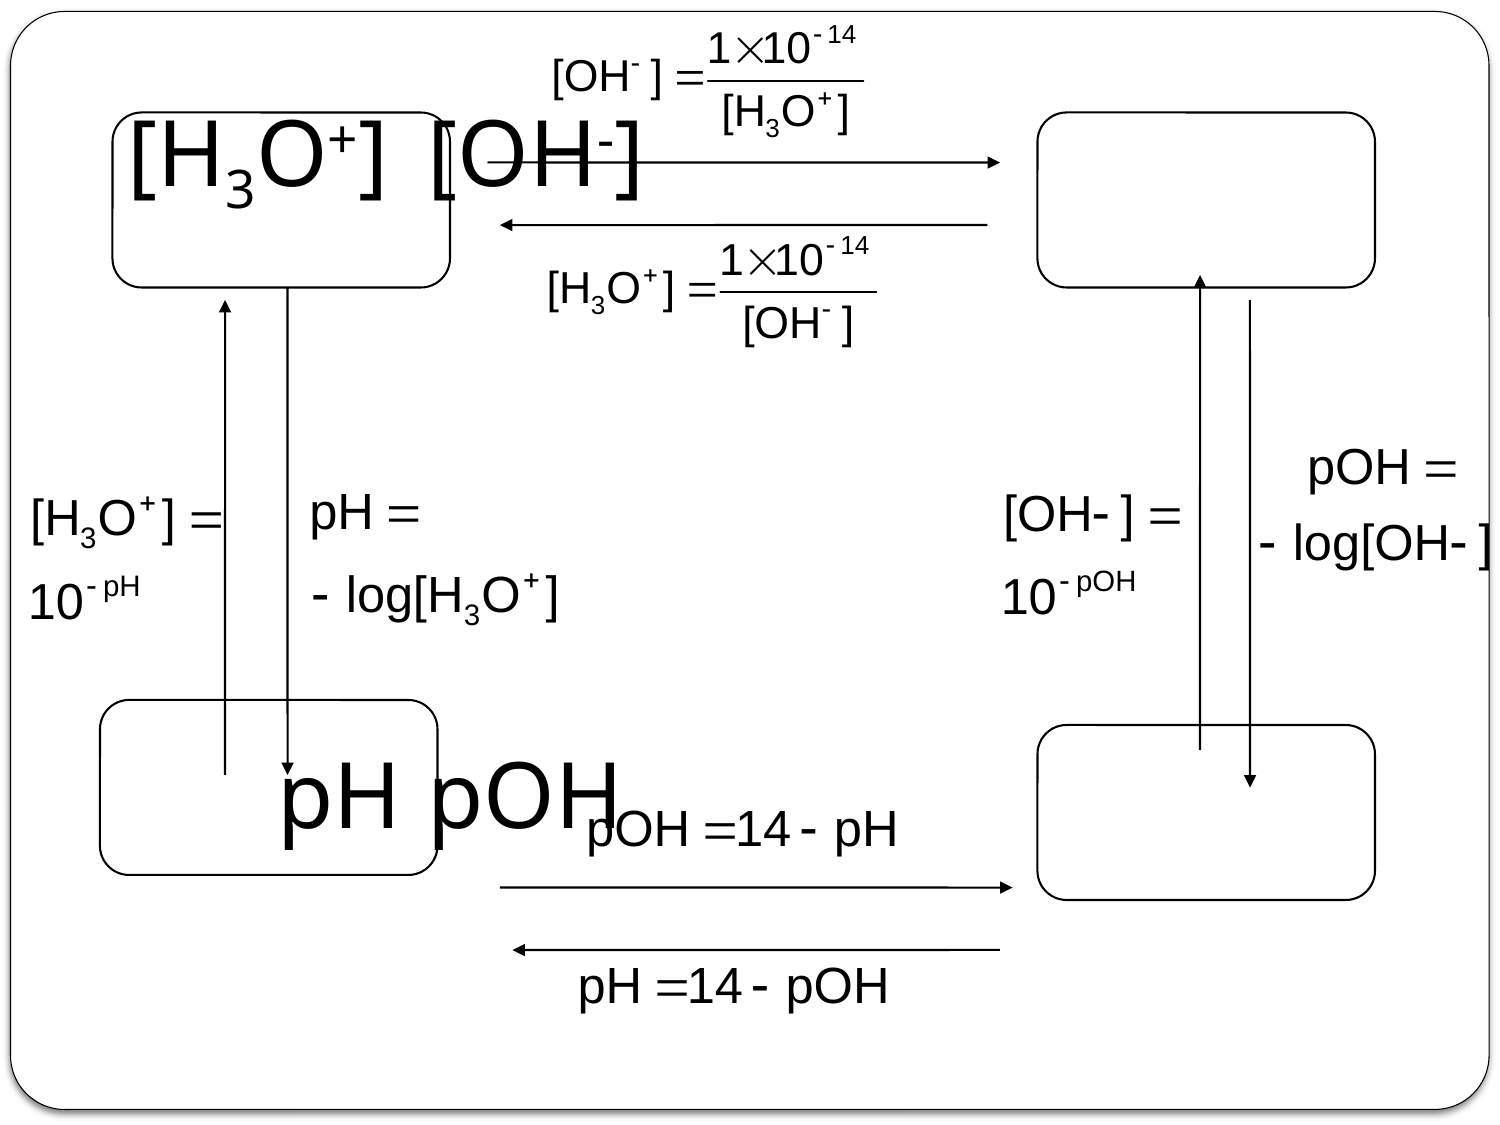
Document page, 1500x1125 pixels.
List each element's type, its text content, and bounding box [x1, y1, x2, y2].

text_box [580, 799, 907, 868]
text_box [1037, 112, 1375, 288]
text_box [1193, 274, 1207, 751]
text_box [572, 957, 898, 1026]
list [H3O+] [OH-] pH pOH [112, 62, 1413, 1025]
text_box [112, 112, 451, 288]
text_box [1037, 724, 1375, 901]
text_box [487, 156, 1000, 169]
text_box [218, 299, 232, 481]
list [546, 13, 874, 148]
text_box [499, 218, 540, 232]
text_box [281, 287, 294, 775]
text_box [24, 478, 224, 632]
text_box [1243, 589, 1257, 788]
text_box [499, 881, 1013, 894]
text_box [512, 943, 1000, 957]
text_box [99, 699, 438, 875]
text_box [303, 482, 566, 636]
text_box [997, 483, 1184, 627]
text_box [541, 224, 885, 356]
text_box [1251, 437, 1500, 582]
